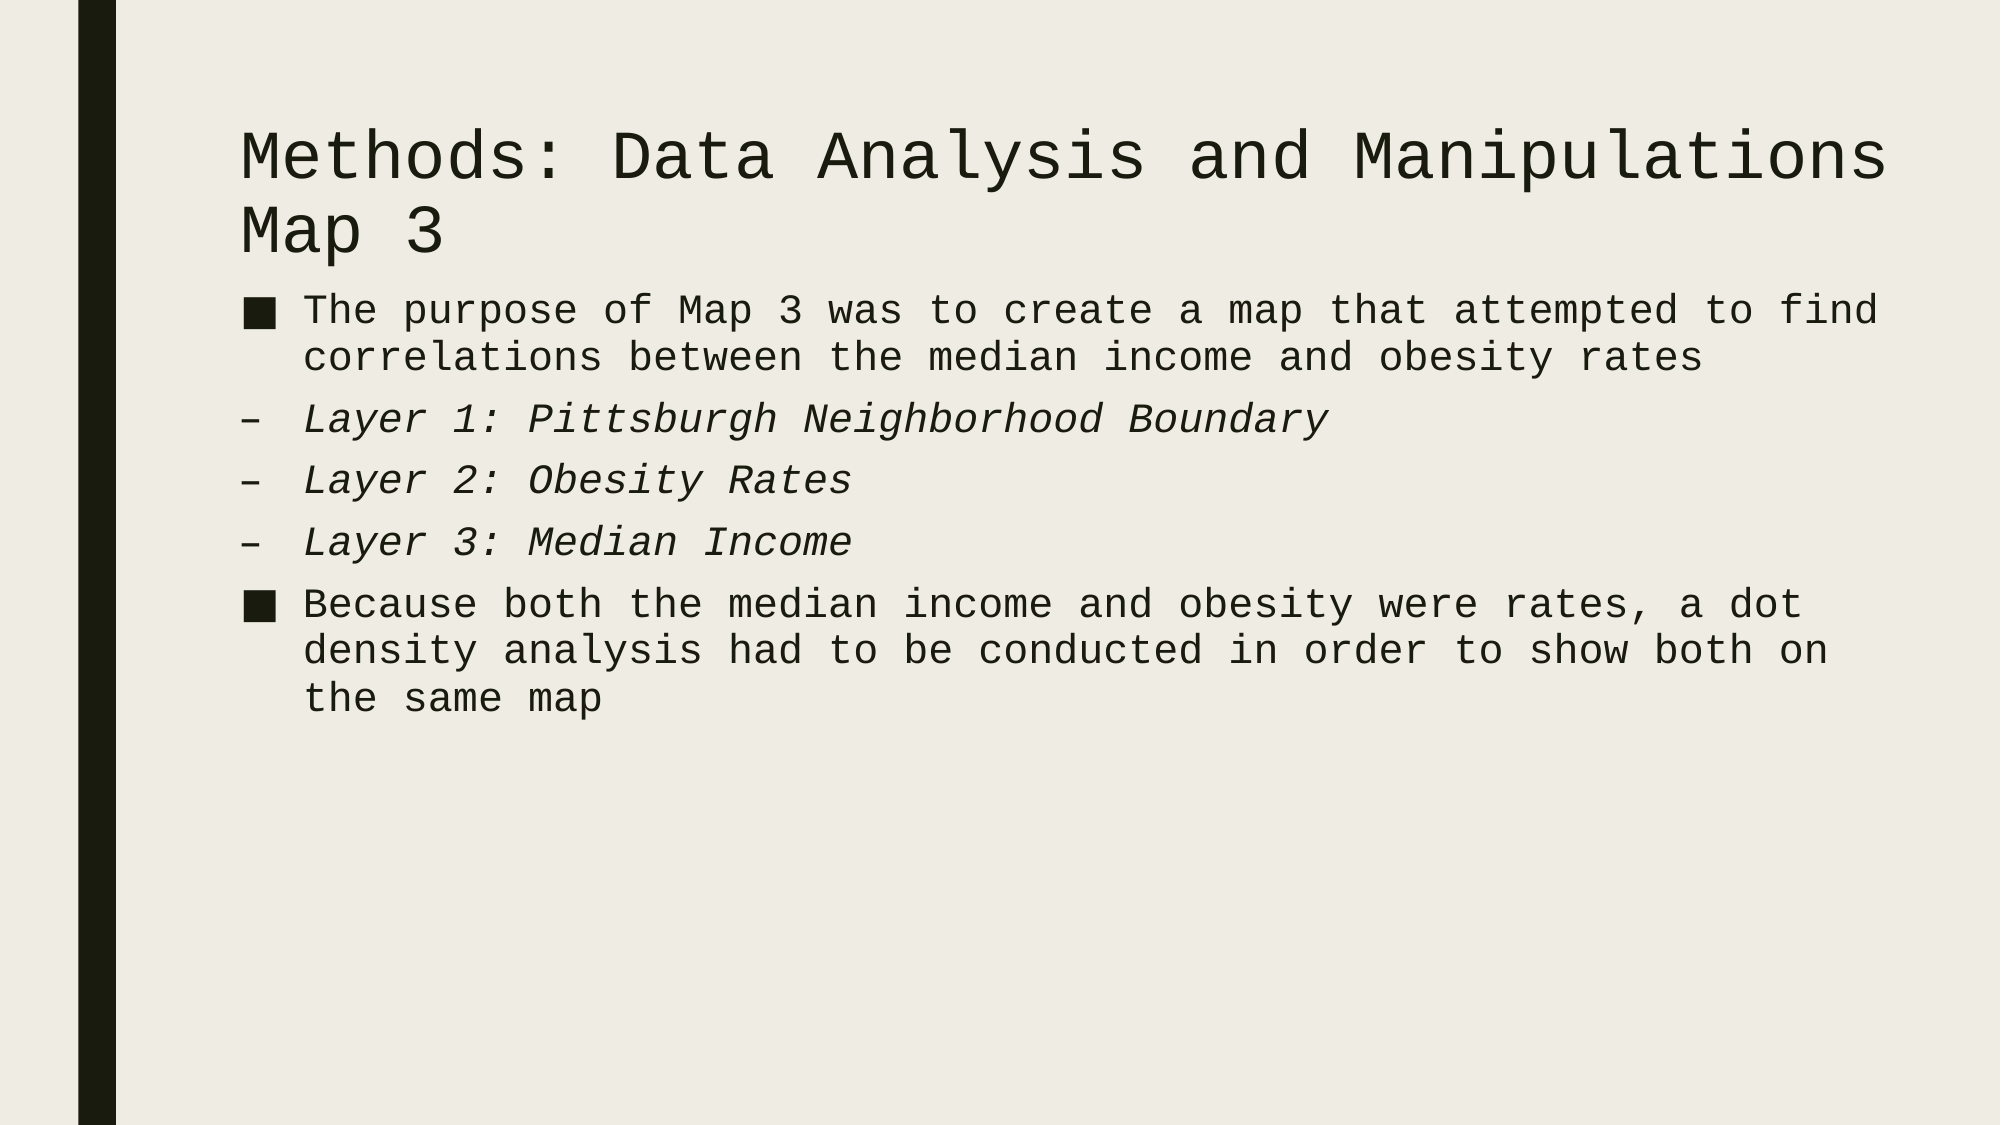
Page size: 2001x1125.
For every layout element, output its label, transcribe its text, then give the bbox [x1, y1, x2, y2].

list The purpose of Map 3 was to create a map that attempted to find correlations between the median income and obesity rates Layer 1: Pittsburgh Neighborhood Boundary Layer 2: Obesity Rates Layer 3: Median Income Because both the median income and obesity were rates, a dot density analysis had to be conducted in order to show both on the same map [225, 278, 1926, 952]
title Methods: Data Analysis and Manipulations Map 3 [225, 112, 1926, 278]
